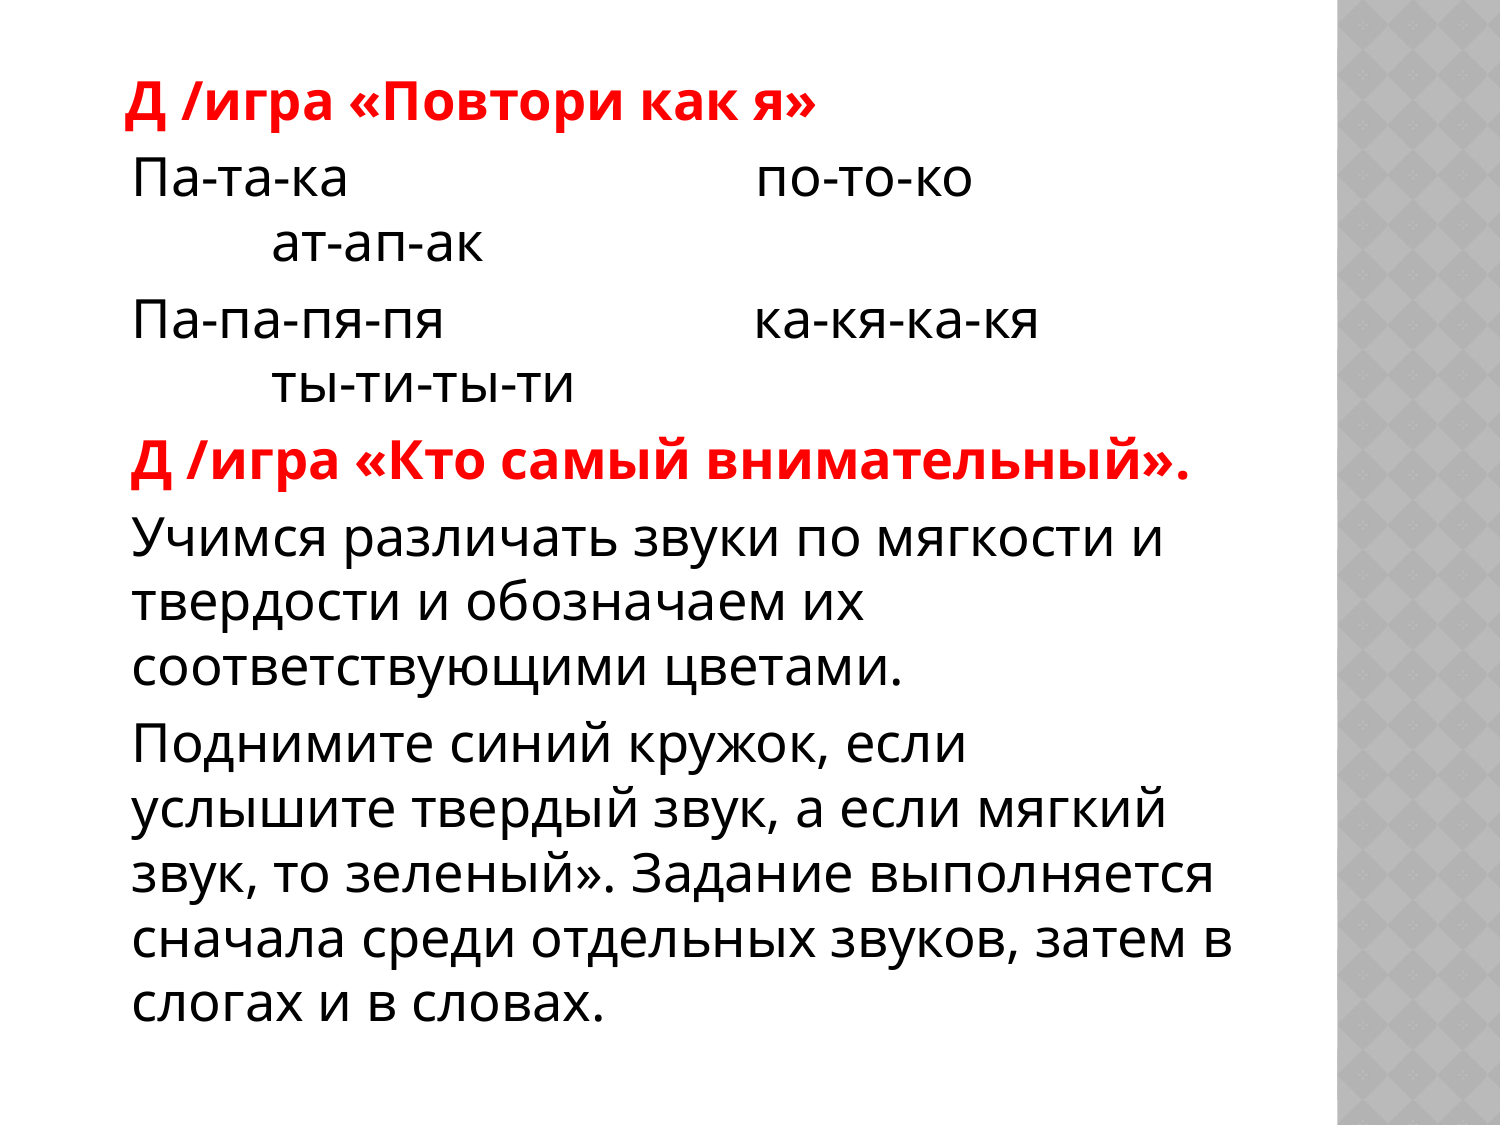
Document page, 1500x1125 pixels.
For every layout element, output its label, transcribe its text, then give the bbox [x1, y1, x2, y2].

list Д /игра «Повтори как я» Па-та-ка по-то-ко ат-ап-ак Па-па-пя-пя ка-кя-ка-кя ты-ти-ты-ти Д /игра «Кто самый внимательный». Учимся различать звуки по мягкости и твердости и обозначаем их соответствующими цветами. Поднимите синий кружок, если услышите твердый звук, а если мягкий звук, то зеленый». Задание выполняется сначала среди отдельных звуков, затем в слогах и в словах. [75, 58, 1263, 1059]
